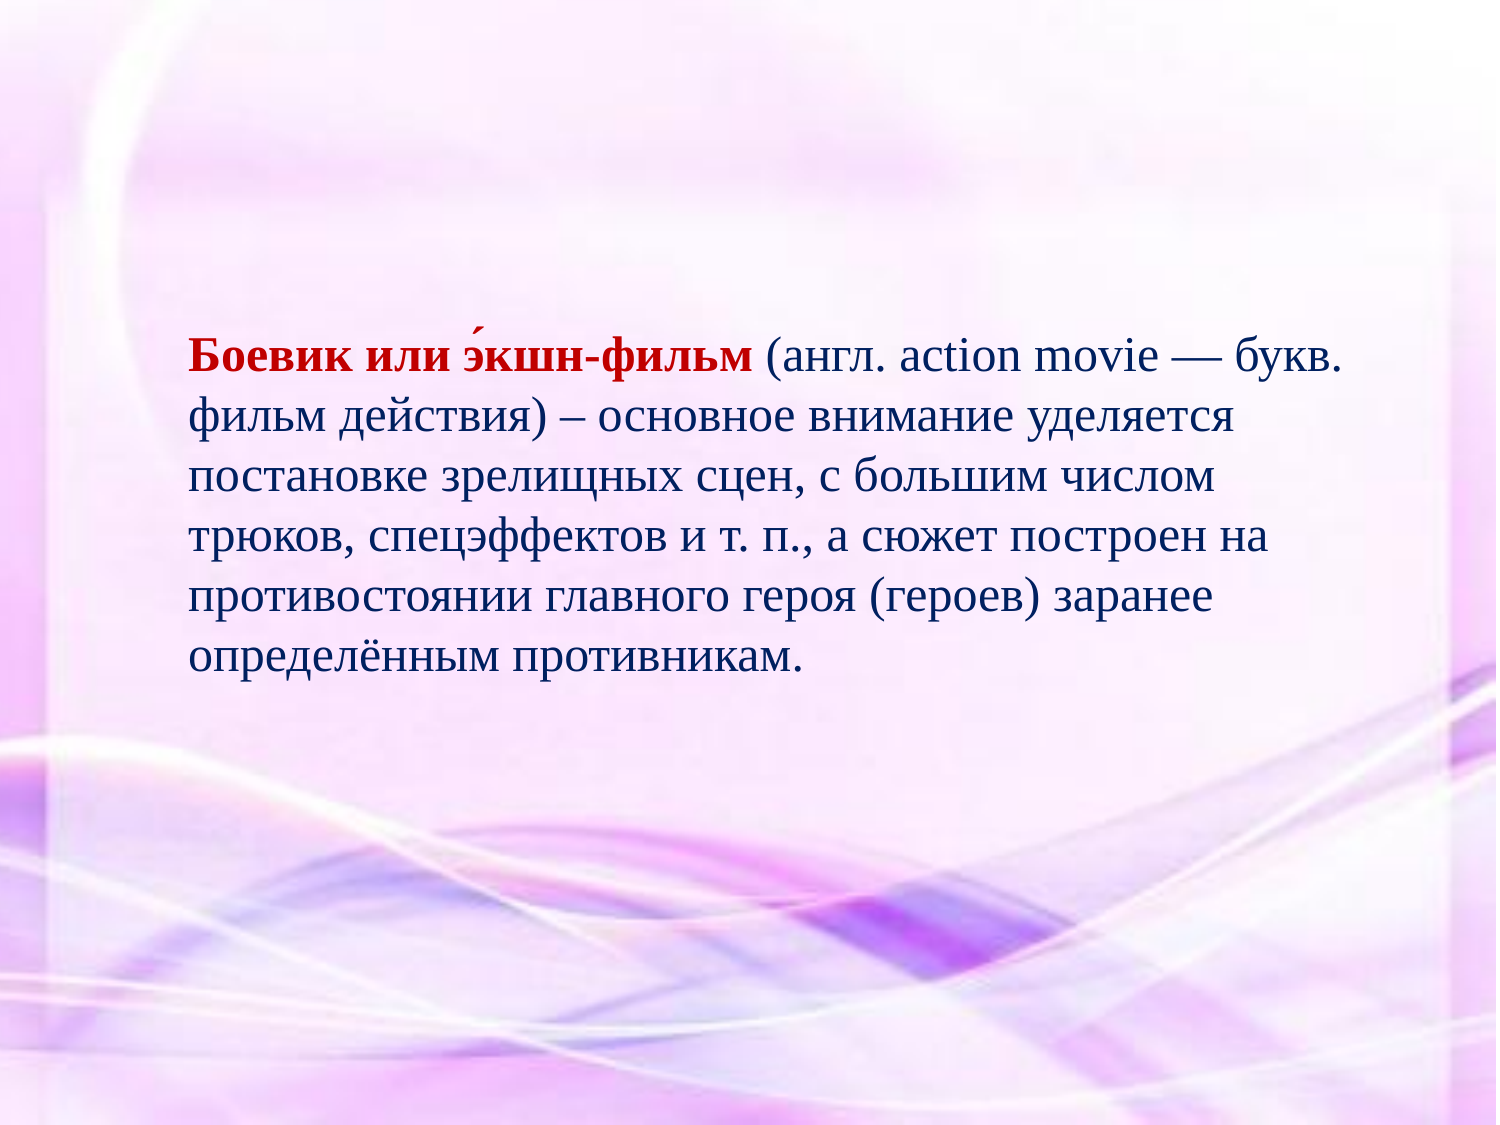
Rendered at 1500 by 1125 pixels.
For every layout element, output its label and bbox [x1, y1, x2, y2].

list [0, 0, 1496, 1125]
